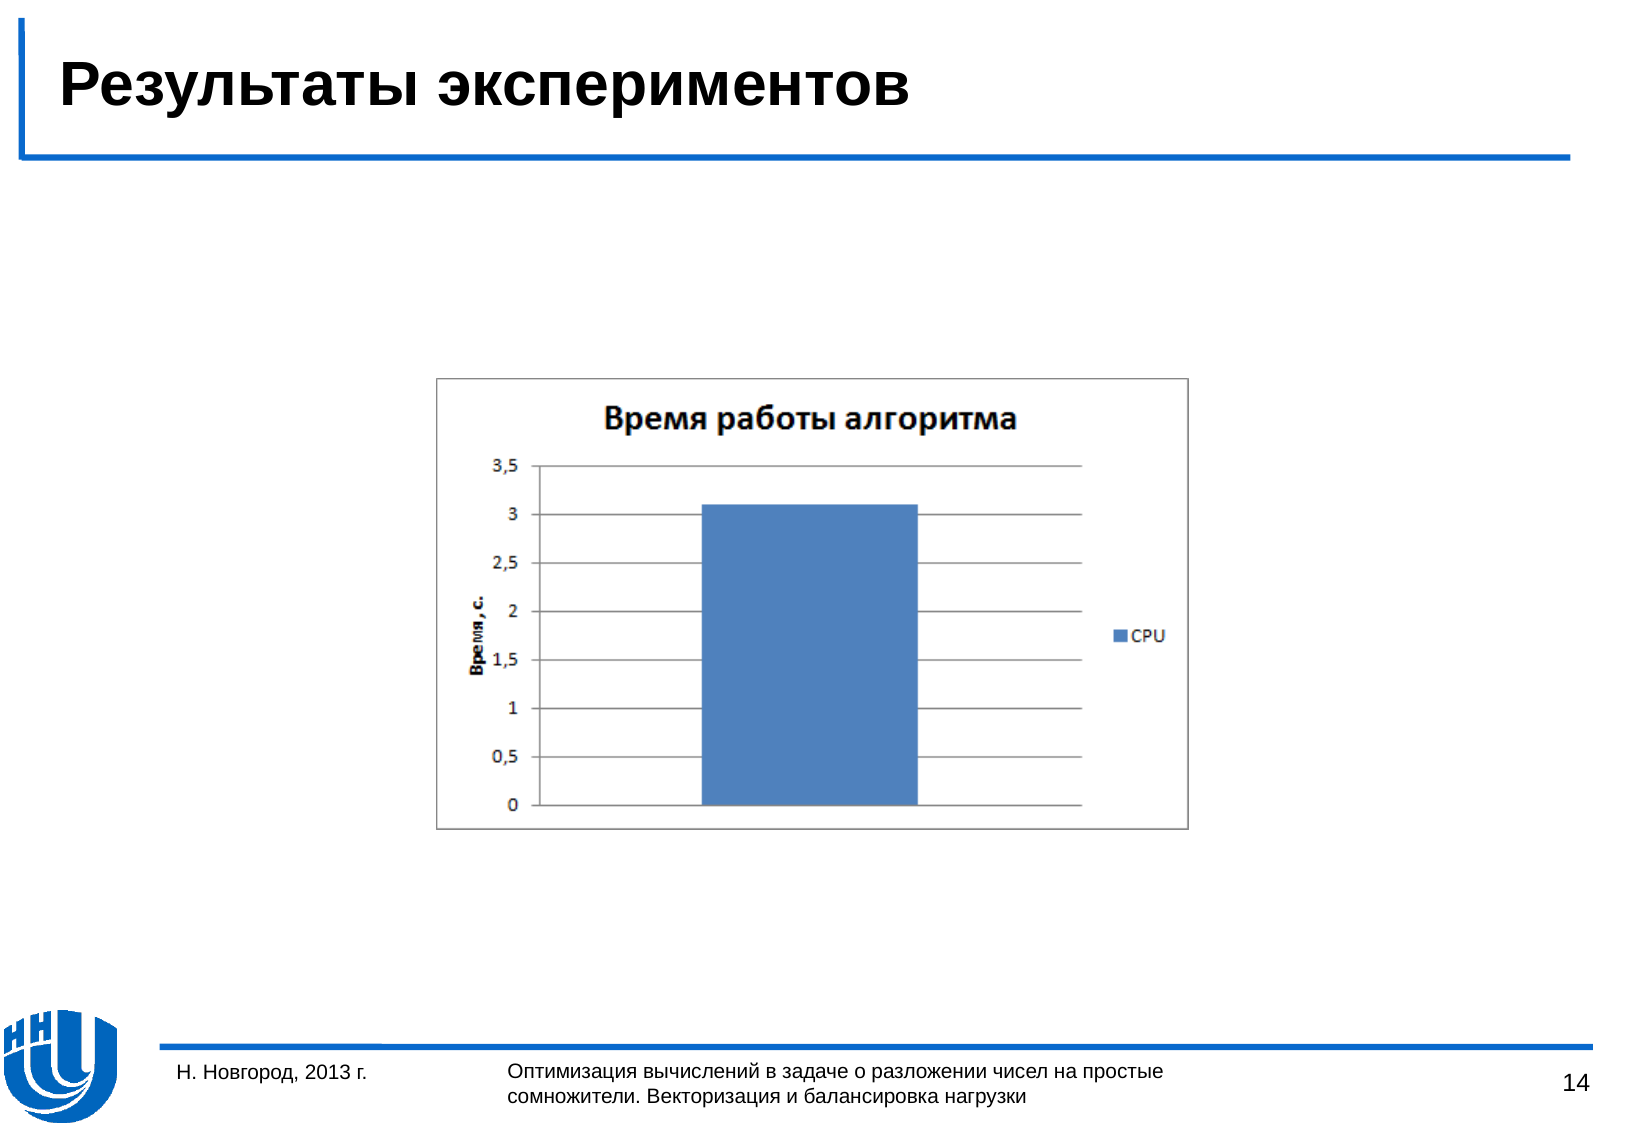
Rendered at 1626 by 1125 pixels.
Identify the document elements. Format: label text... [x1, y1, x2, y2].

picture [4, 1010, 117, 1123]
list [436, 377, 1189, 830]
title Результаты экспериментов [44, 34, 1535, 127]
